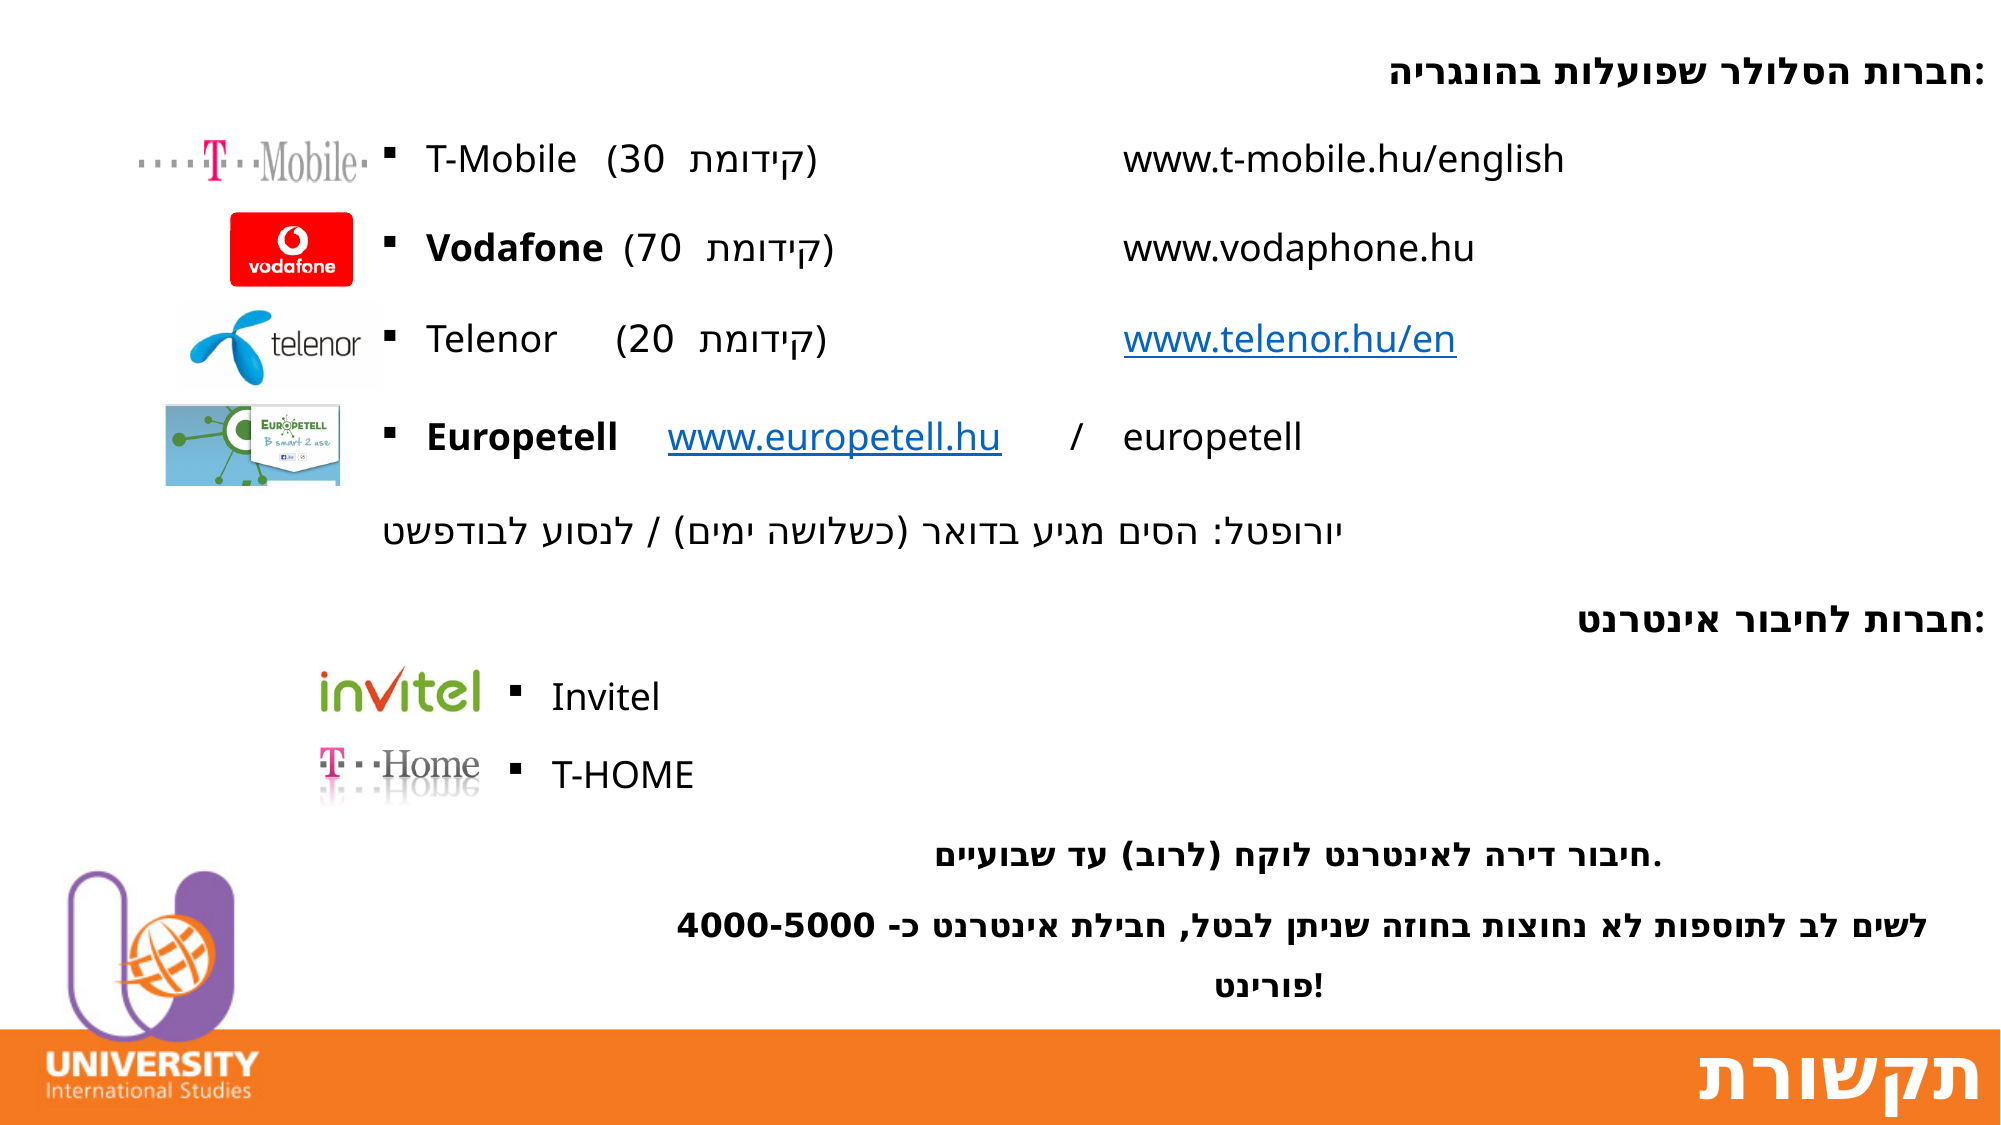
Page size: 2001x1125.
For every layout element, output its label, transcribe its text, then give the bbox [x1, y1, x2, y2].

picture [0, 0, 500, 1125]
text_box חברות הסלולר שפועלות בהונגריה: T-Mobile (קידומת 30) www.t-mobile.hu/english Vodafone (קידומת 70) www.vodaphone.hu Telenor (קידומת 20) www.telenor.hu/en Europetell www.europetell.hu / europetell יורופטל: הסים מגיע בדואר (כשלושה ימים) / לנסוע לבודפשט חברות לחיבור אינטרנט: Invitel T-HOME חיבור דירה לאינטרנט לוקח (לרוב) עד שבועיים. לשים לב לתוספות לא נחוצות בחוזה שניתן לבטל, חבילת אינטרנט כ- 4000-5000 פורינט! [366, 0, 2000, 1096]
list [177, 301, 383, 390]
title תקשורת [275, 966, 2000, 1125]
